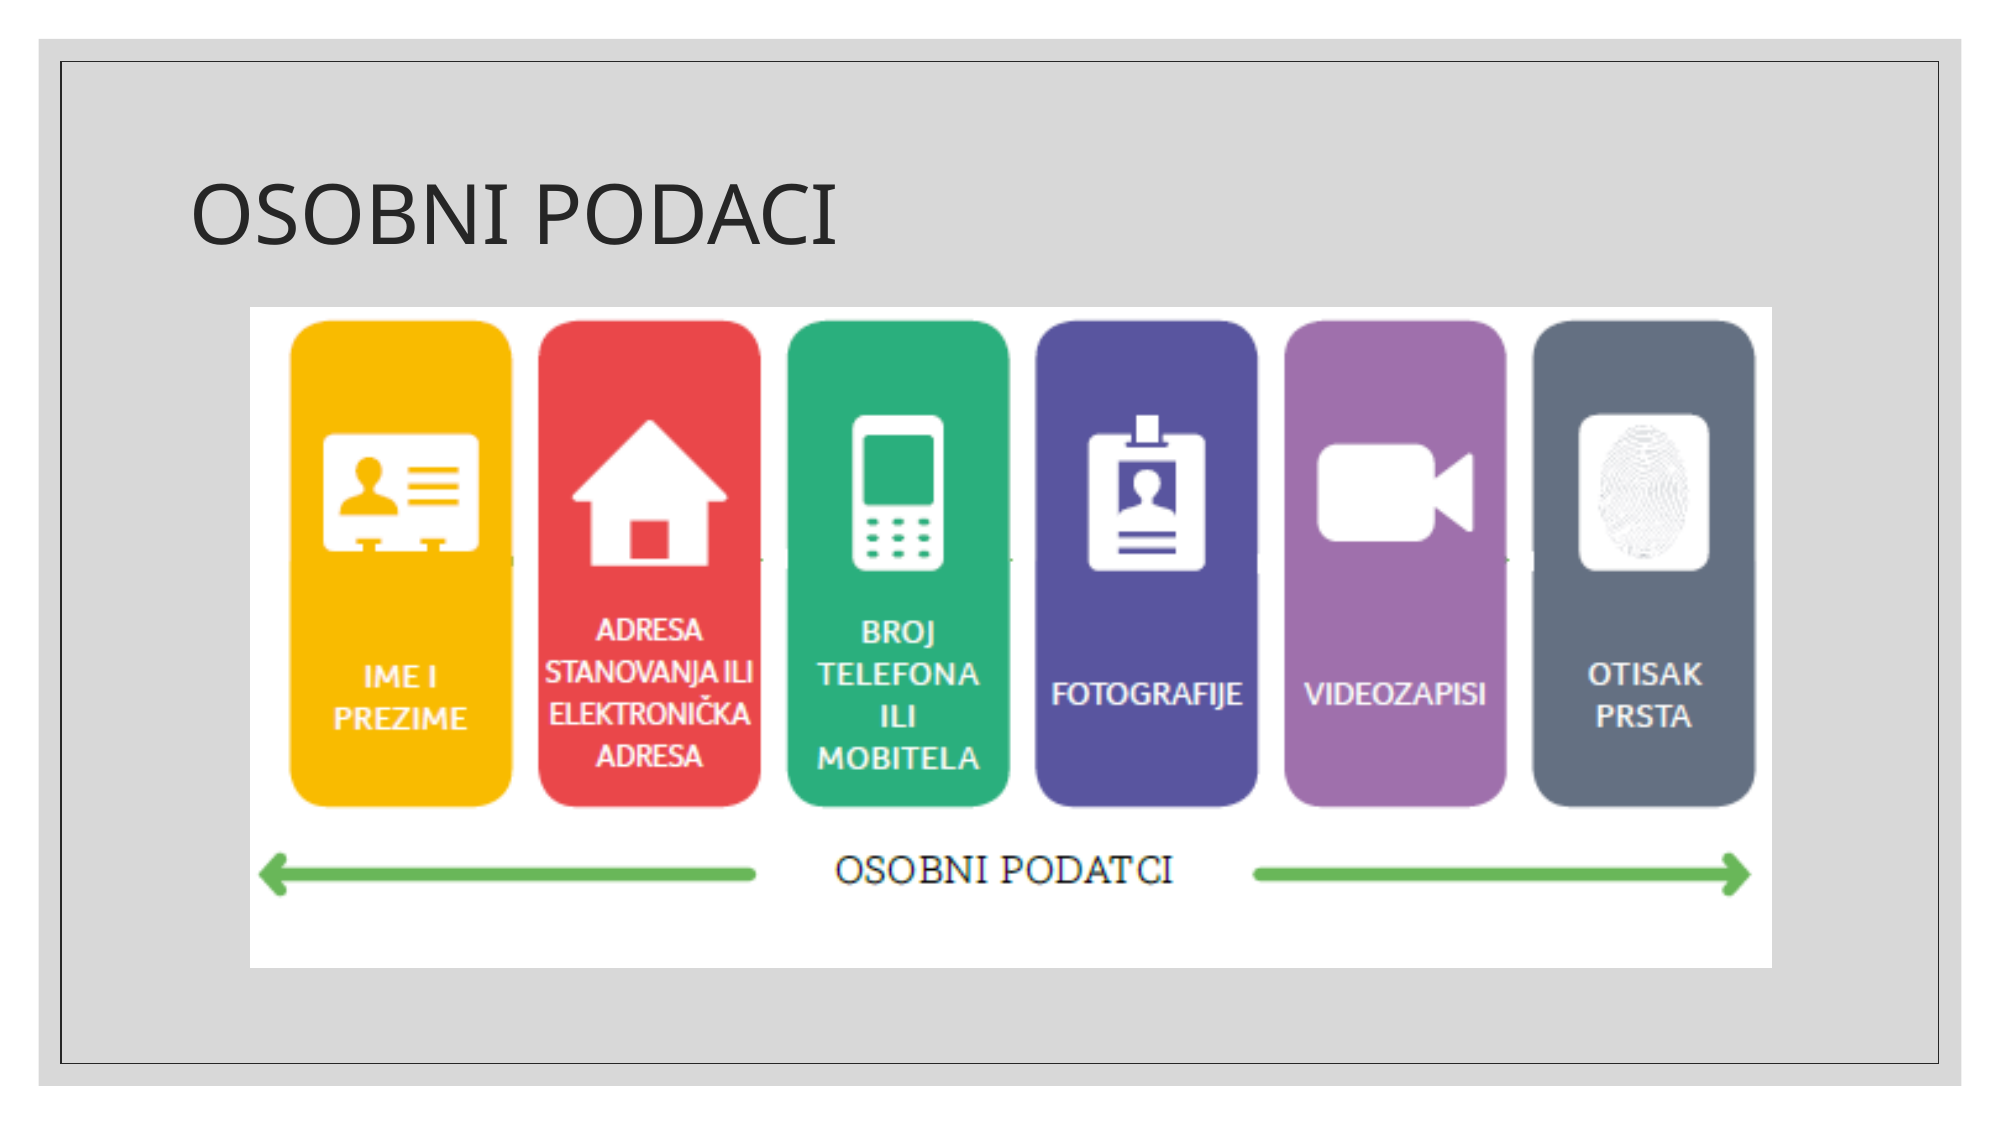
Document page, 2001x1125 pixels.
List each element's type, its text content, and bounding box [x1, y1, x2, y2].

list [250, 307, 1772, 968]
title OSOBNI PODACI [174, 105, 1825, 331]
